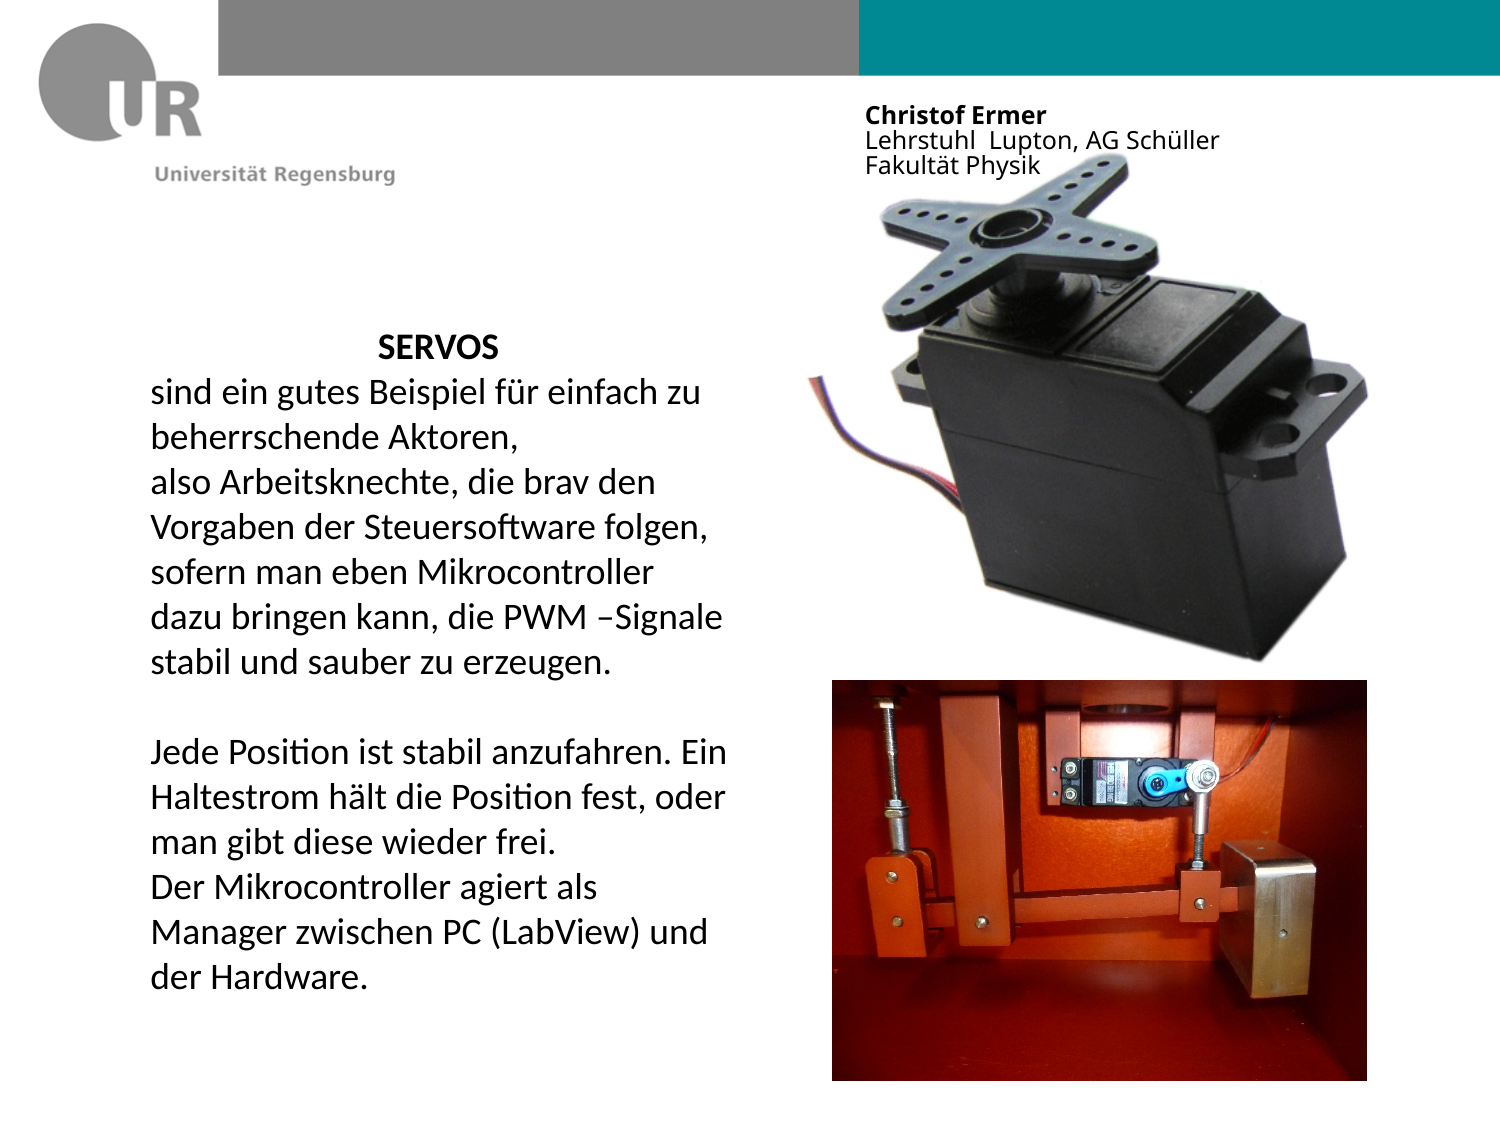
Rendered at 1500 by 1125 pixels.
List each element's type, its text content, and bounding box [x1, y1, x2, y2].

picture [17, 18, 419, 209]
picture [796, 148, 1419, 1081]
text_box SERVOS sind ein gutes Beispiel für einfach zu beherrschende Aktoren, also Arbeitsknechte, die brav den Vorgaben der Steuersoftware folgen, sofern man eben Mikrocontroller dazu bringen kann, die PWM –Signale stabil und sauber zu erzeugen. Jede Position ist stabil anzufahren. Ein Haltestrom hält die Position fest, oder man gibt diese wieder frei. Der Mikrocontroller agiert als Manager zwischen PC (LabView) und der Hardware. [135, 314, 750, 1049]
